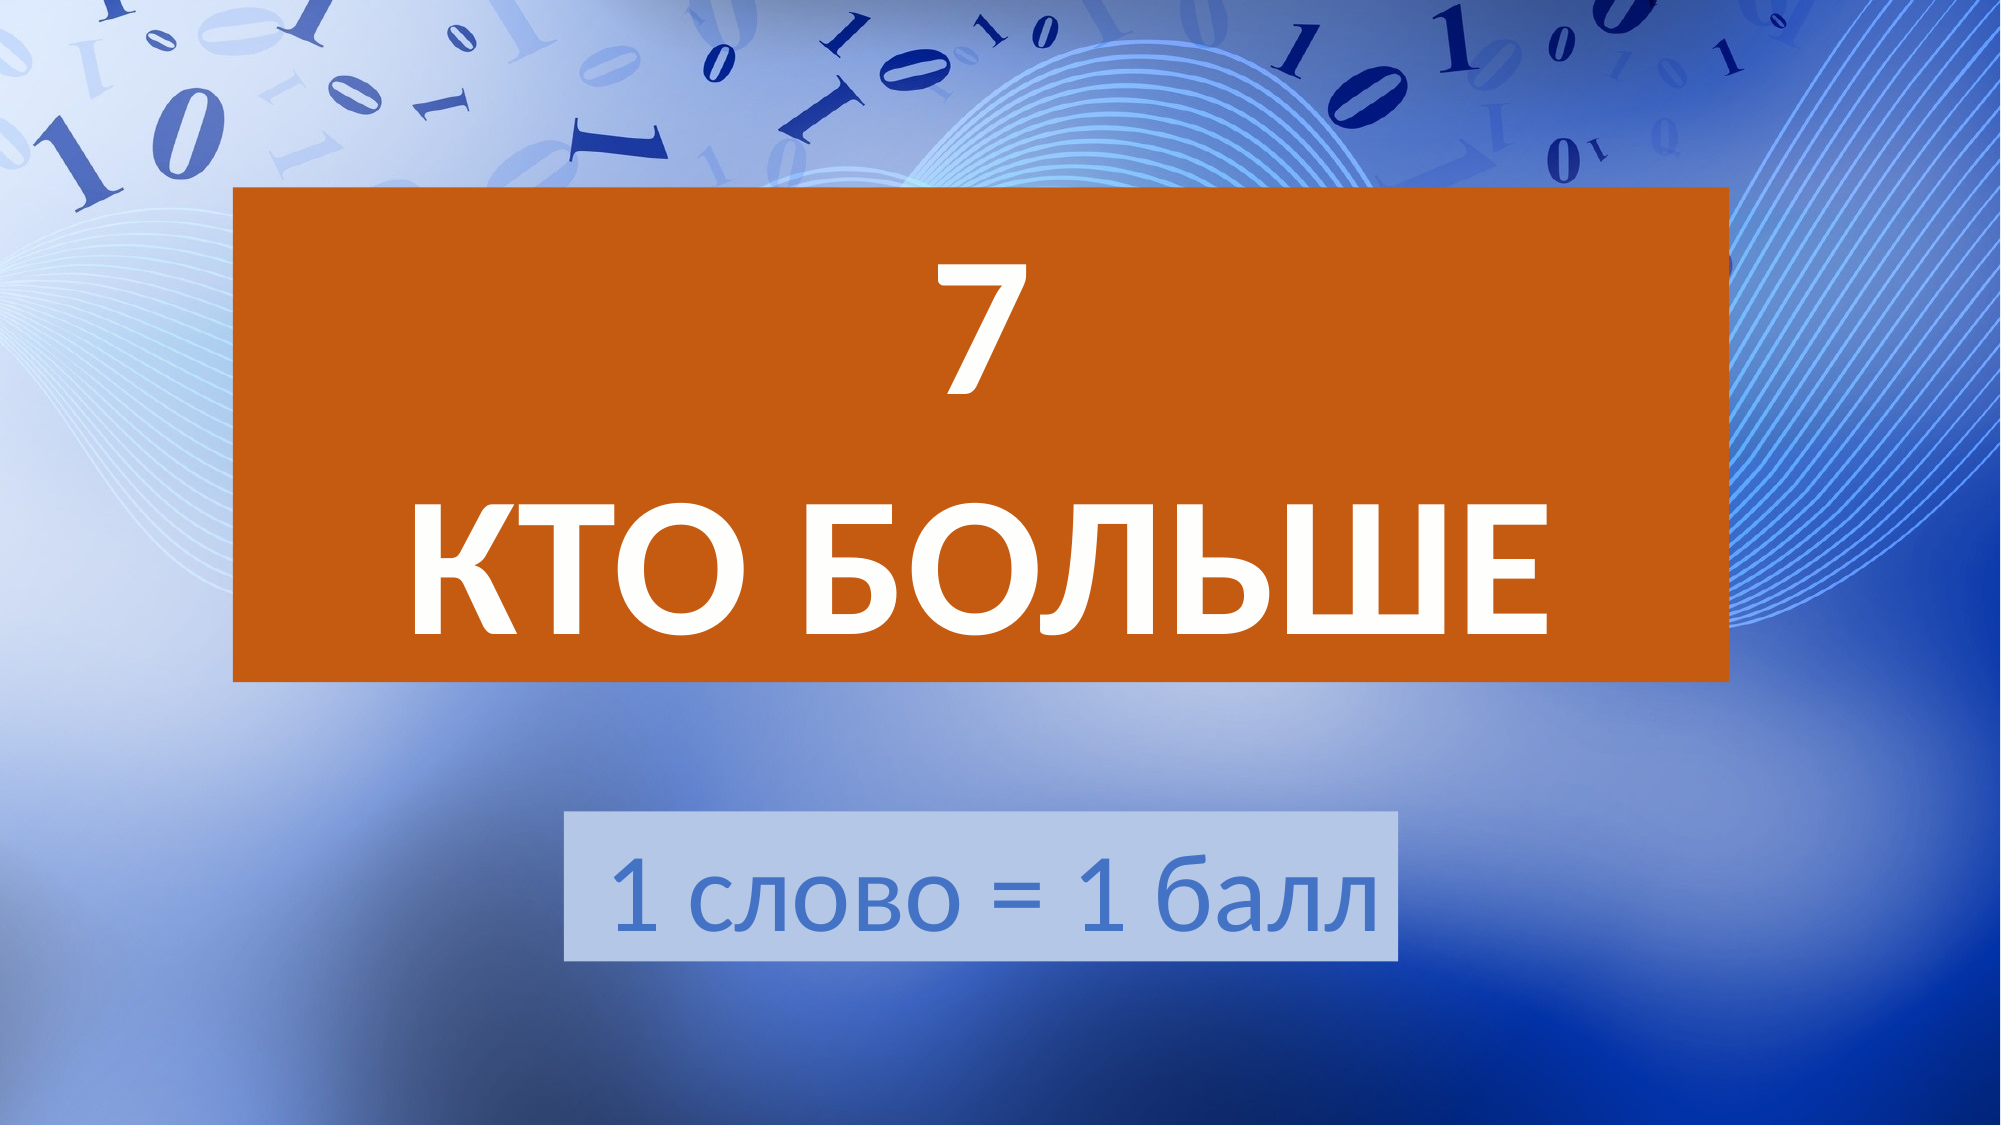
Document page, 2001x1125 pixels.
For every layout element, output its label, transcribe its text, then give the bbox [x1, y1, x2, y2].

text_box 1 слово = 1 балл [563, 811, 1399, 962]
picture [0, 0, 2001, 1125]
text_box 7 КТО БОЛЬШЕ [232, 187, 1730, 683]
